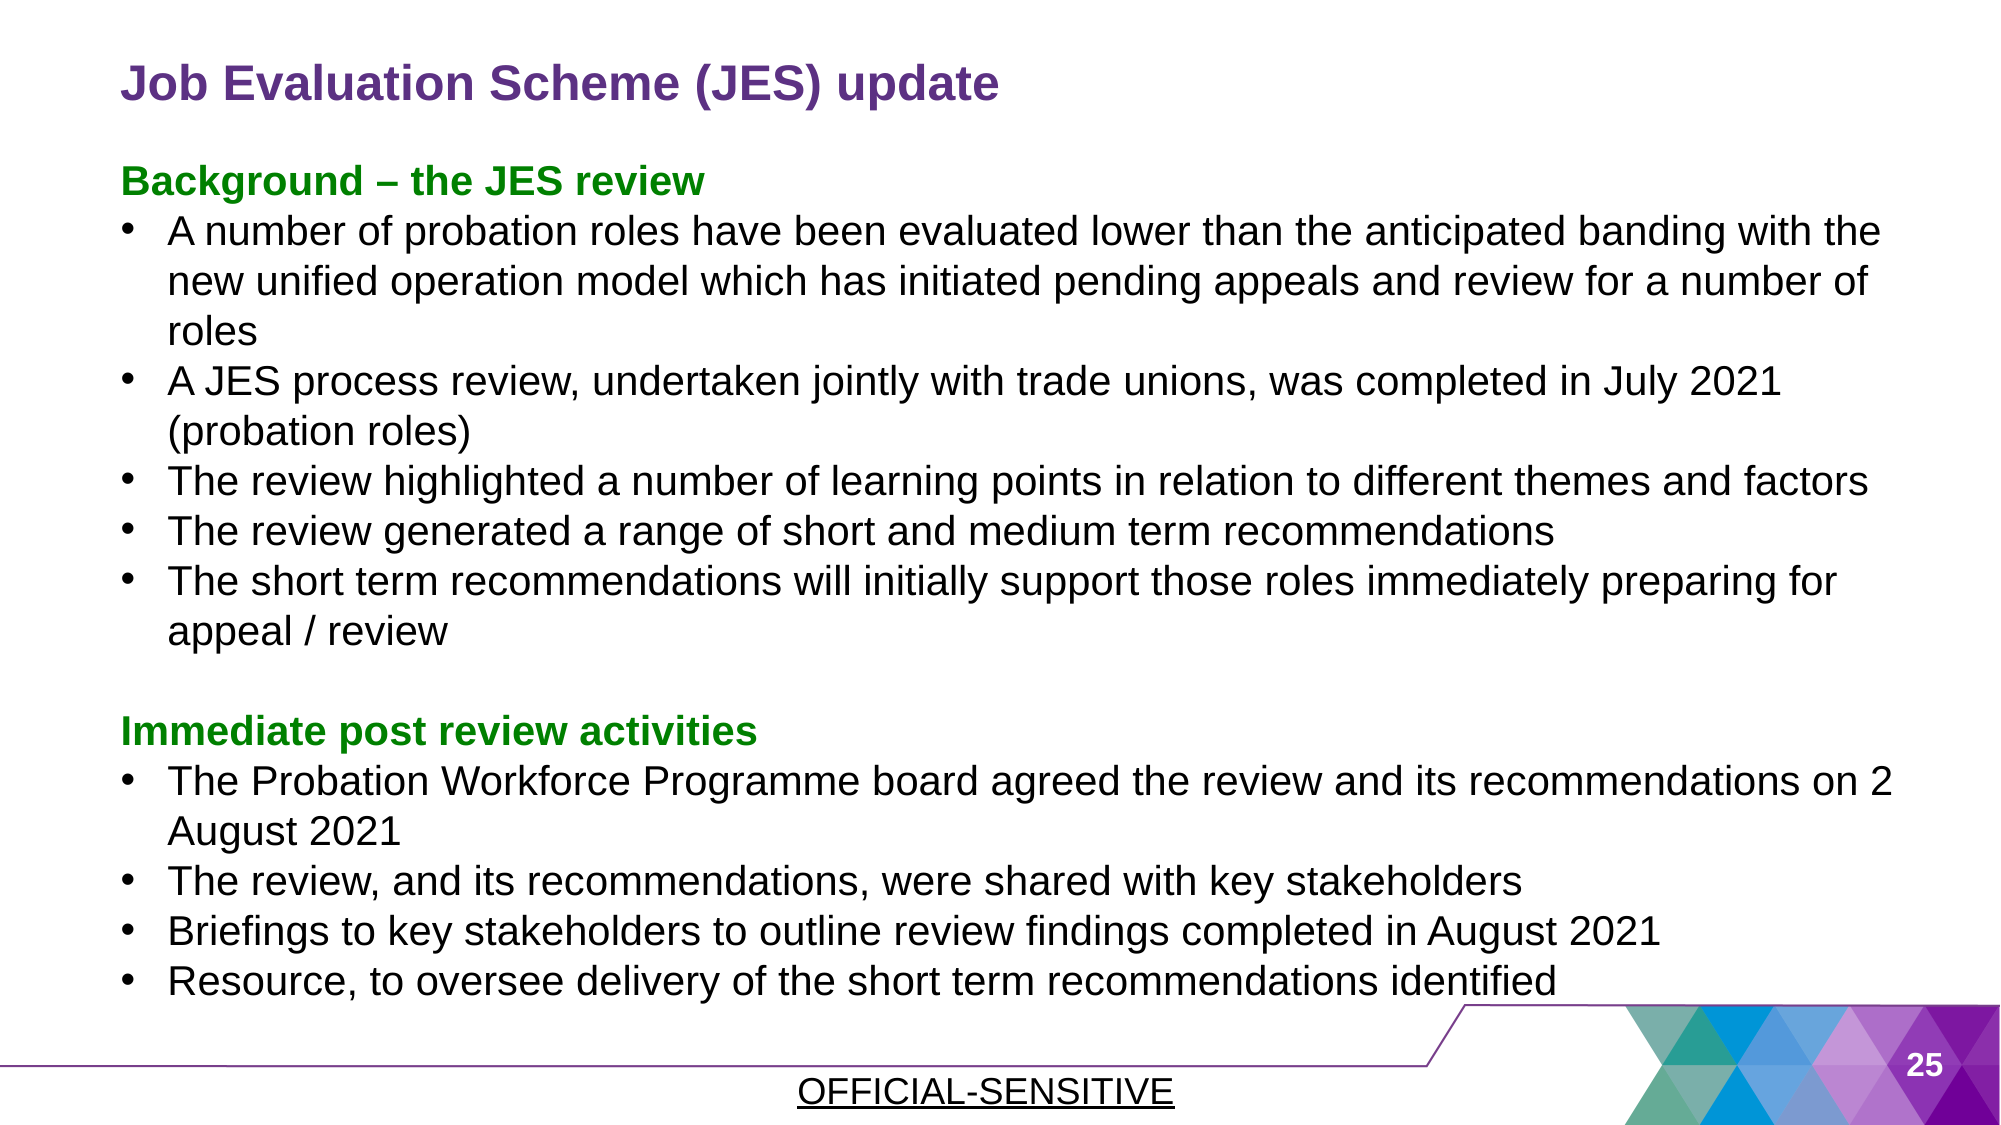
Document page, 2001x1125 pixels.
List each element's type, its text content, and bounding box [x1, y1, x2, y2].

title Job Evaluation Scheme (JES) update [120, 33, 1883, 137]
picture [0, 0, 2000, 1125]
text_box OFFICIAL-SENSITIVE [782, 1059, 1190, 1120]
text_box Background – the JES review A number of probation roles have been evaluated lower than the anticipated banding with the new unified operation model which has initiated pending appeals and review for a number of roles A JES process review, undertaken jointly with trade unions, was completed in July 2021 (probation roles) The review highlighted a number of learning points in relation to different themes and factors The review generated a range of short and medium term recommendations The short term recommendations will initially support those roles immediately preparing for appeal / review Immediate post review activities The Probation Workforce Programme board agreed the review and its recommendations on 2 August 2021 The review, and its recommendations, were shared with key stakeholders Briefings to key stakeholders to outline review findings completed in August 2021 Resource, to oversee delivery of the short term recommendations identified [105, 146, 1961, 1102]
